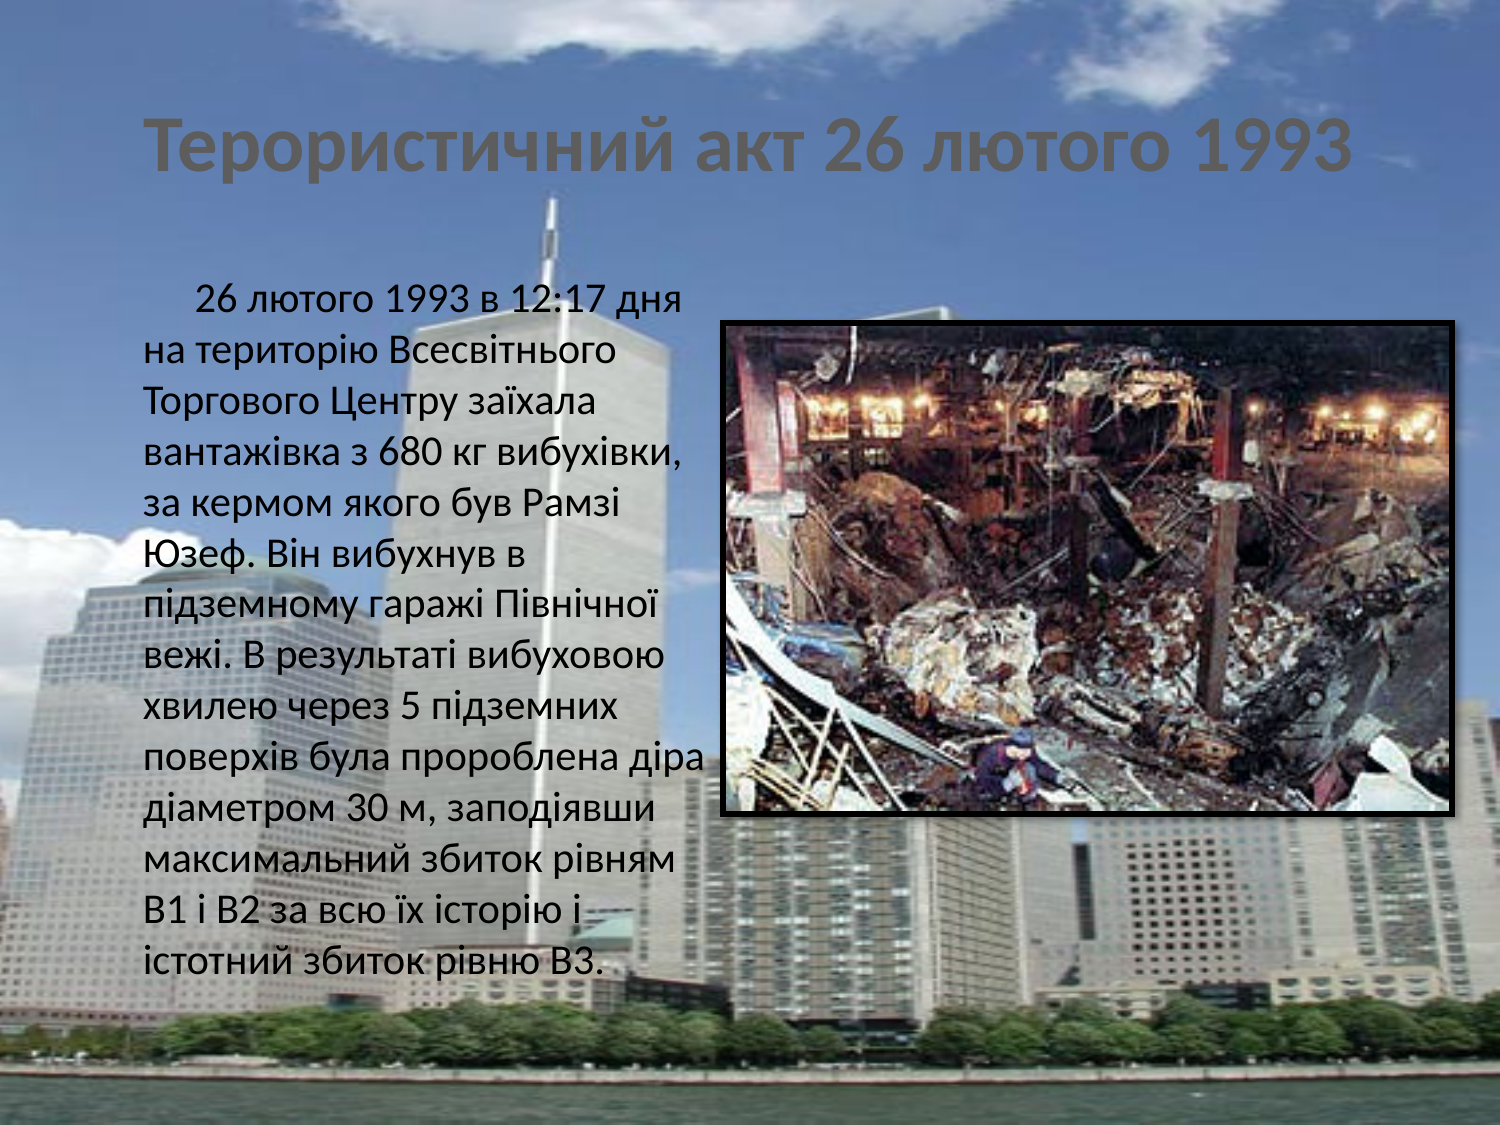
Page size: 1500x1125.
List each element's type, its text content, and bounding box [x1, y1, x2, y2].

picture [0, 0, 1500, 1125]
title Терористичний акт 26 лютого 1993 [75, 45, 1425, 233]
list 26 лютого 1993 в 12:17 дня на територію Всесвітнього Торгового Центру заїхала вантажівка з 680 кг вибухівки, за кермом якого був Рамзі Юзеф. Він вибухнув в підземному гаражі Північної вежі. В результаті вибуховою хвилею через 5 підземних поверхів була пророблена діра діаметром 30 м, заподіявши максимальний збиток рівням В1 і В2 за всю їх історію і істотний збиток рівню В3. [75, 262, 738, 1005]
